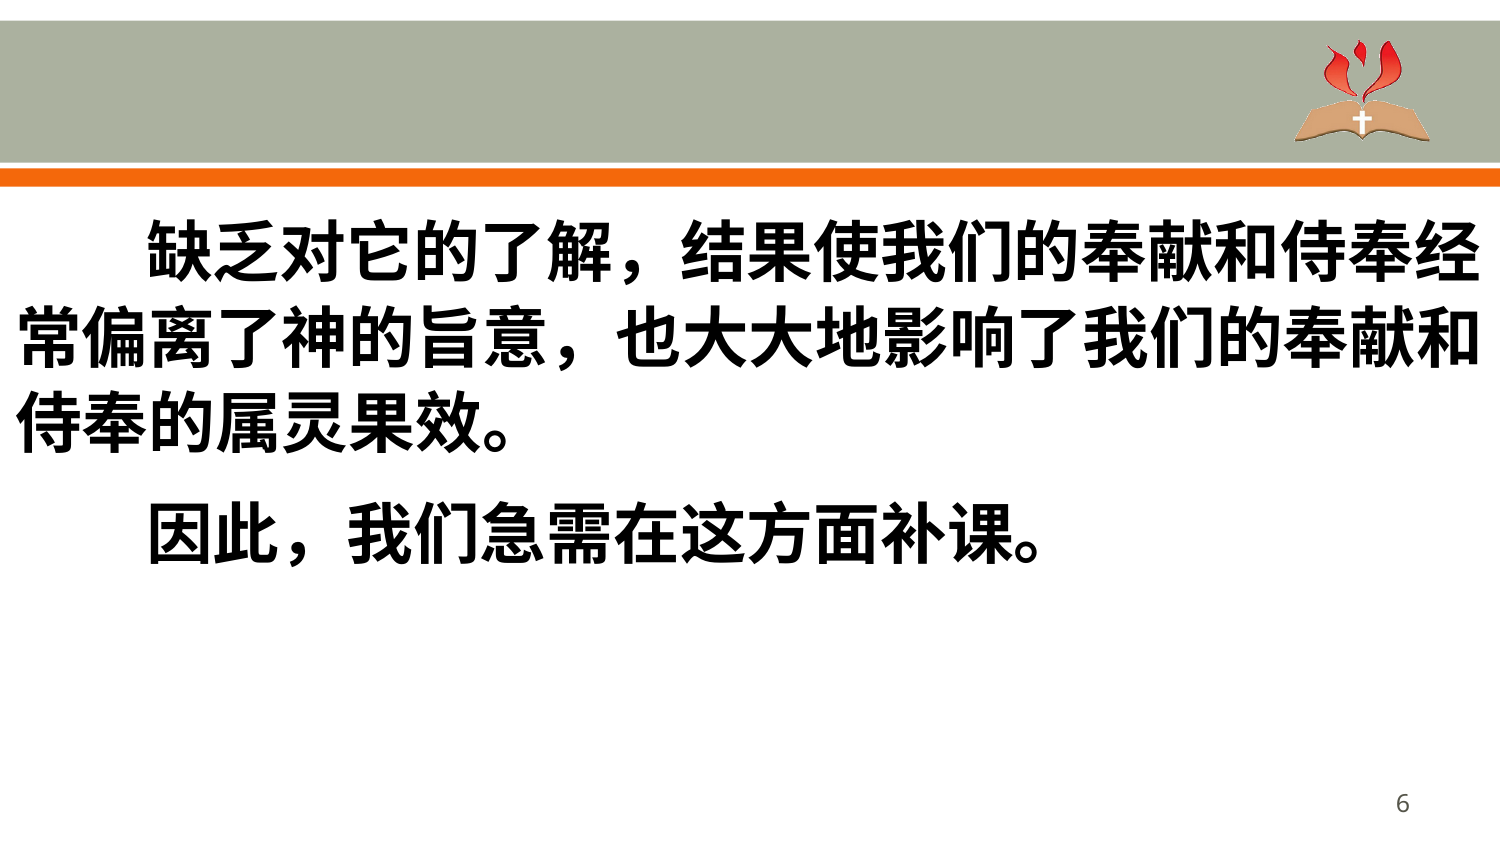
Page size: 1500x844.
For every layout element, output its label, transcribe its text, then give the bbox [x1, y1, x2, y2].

slide_number 6 [1074, 782, 1425, 827]
list 缺乏对它的了解，结果使我们的奉献和侍奉经常偏离了神的旨意，也大大地影响了我们的奉献和侍奉的属灵果效。 因此，我们急需在这方面补课。 [0, 196, 1500, 844]
picture [1289, 35, 1434, 144]
